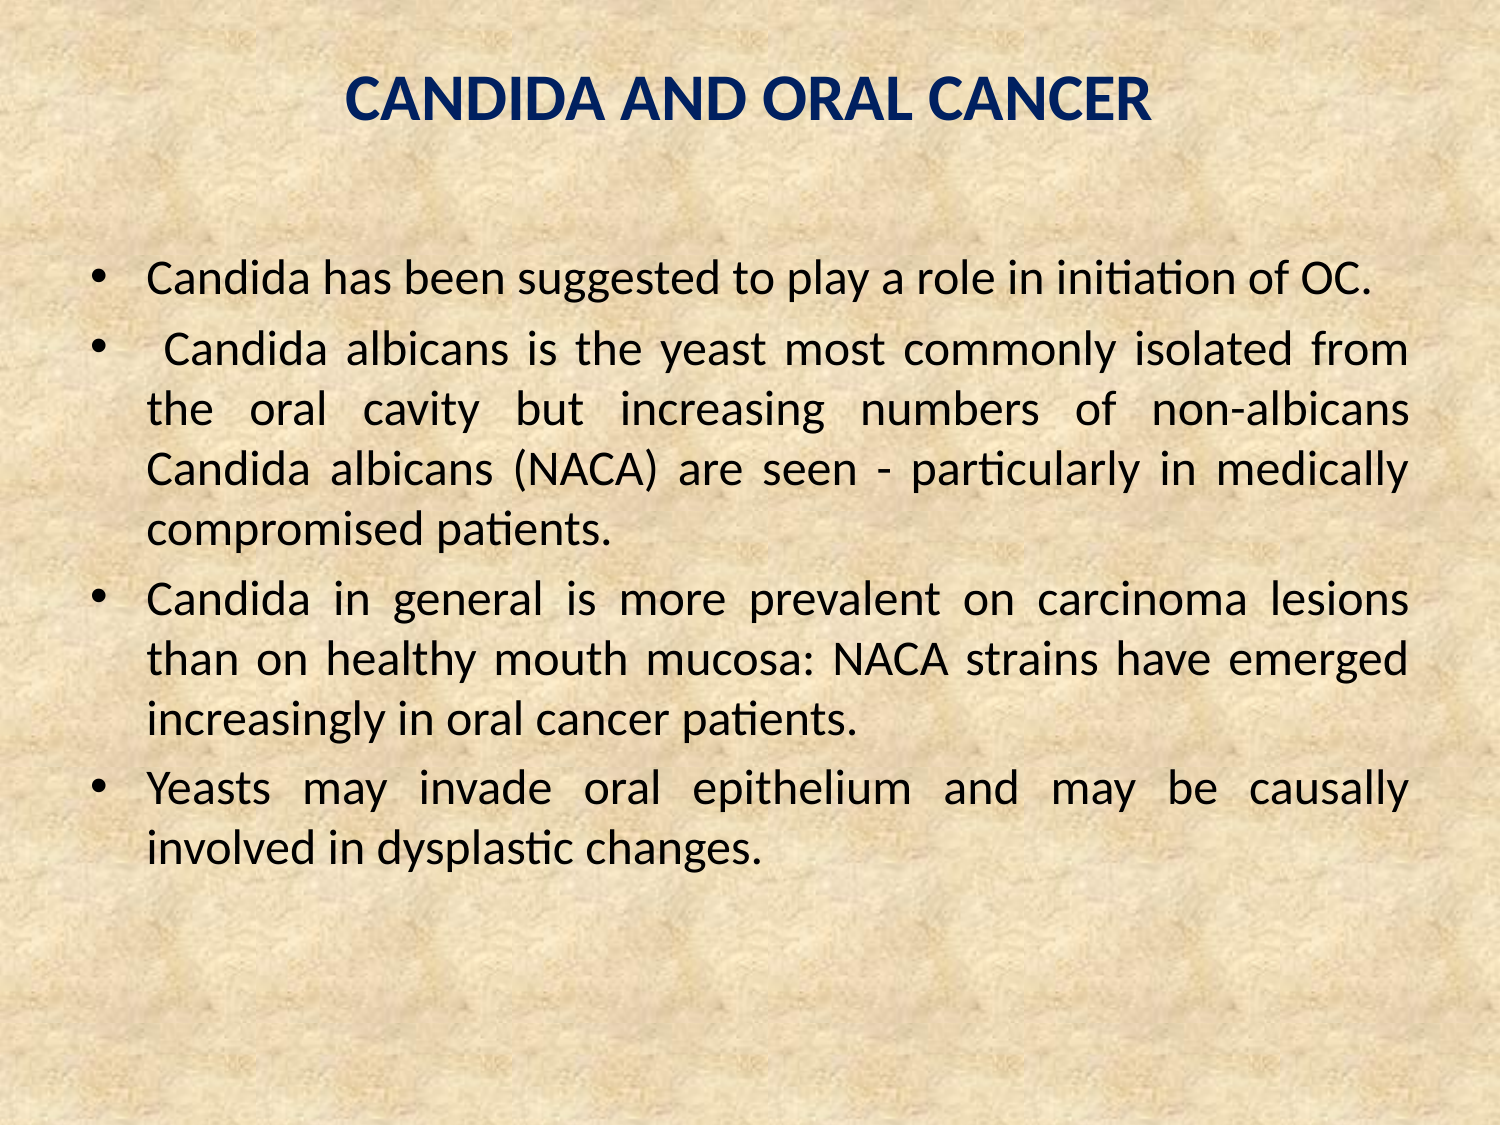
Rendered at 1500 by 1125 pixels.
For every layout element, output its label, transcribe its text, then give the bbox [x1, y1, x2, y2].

title CANDIDA AND ORAL CANCER [75, 0, 1425, 188]
list Candida has been suggested to play a role in initiation of OC. Candida albicans is the yeast most commonly isolated from the oral cavity but increasing numbers of non-al­bicans Candida albicans (NACA) are seen - particularly in medically compromised patients. Candida in general is more prevalent on carcinoma lesions than on healthy mouth mucosa: NACA strains have emerged increas­ingly in oral cancer patients. Yeasts may invade oral epithelium and may be causally involved in dysplastic changes. [75, 237, 1425, 980]
picture [0, 0, 1500, 1125]
